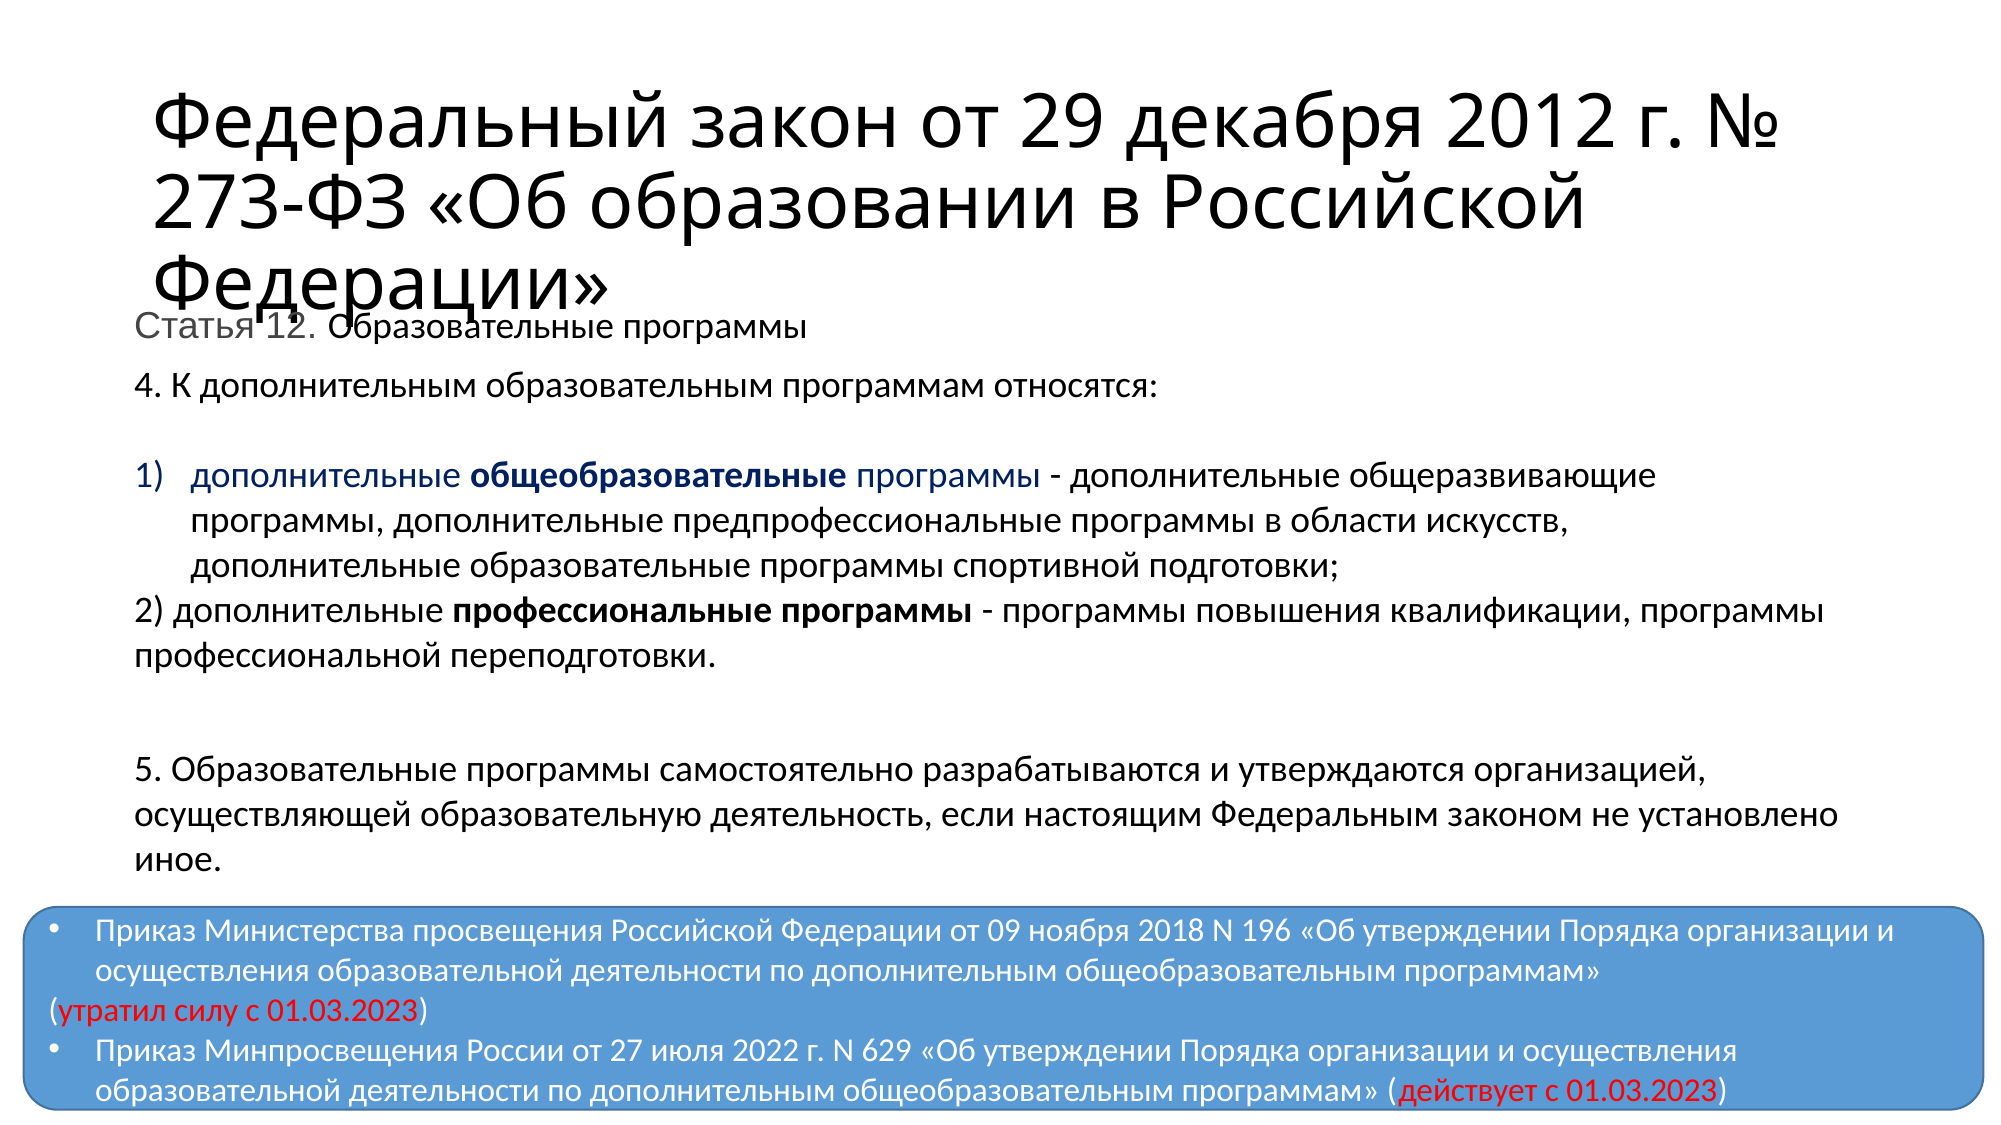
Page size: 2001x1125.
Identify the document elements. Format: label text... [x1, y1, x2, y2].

text_box Приказ Министерства просвещения Российской Федерации от 09 ноября 2018 N 196 «Об утверждении Порядка организации и осуществления образовательной деятельности по дополнительным общеобразовательным программам» (утратил силу с 01.03.2023) Приказ Минпросвещения России от 27 июля 2022 г. N 629 «Об утверждении Порядка организации и осуществления образовательной деятельности по дополнительным общеобразовательным программам» (действует с 01.03.2023) [22, 905, 1985, 1111]
text_box 4. К дополнительным образовательным программам относятся: дополнительные общеобразовательные программы - дополнительные общеразвивающие программы, дополнительные предпрофессиональные программы в области искусств, дополнительные образовательные программы спортивной подготовки; 2) дополнительные профессиональные программы - программы повышения квалификации, программы профессиональной переподготовки. [119, 352, 1845, 683]
title Федеральный закон от 29 декабря 2012 г. № 273-ФЗ «Об образовании в Российской Федерации» [137, 59, 1863, 278]
text_box 5. Образовательные программы самостоятельно разрабатываются и утверждаются организацией, осуществляющей образовательную деятельность, если настоящим Федеральным законом не установлено иное. [119, 736, 1913, 886]
text_box Статья 12. Образовательные программы [119, 248, 1120, 399]
